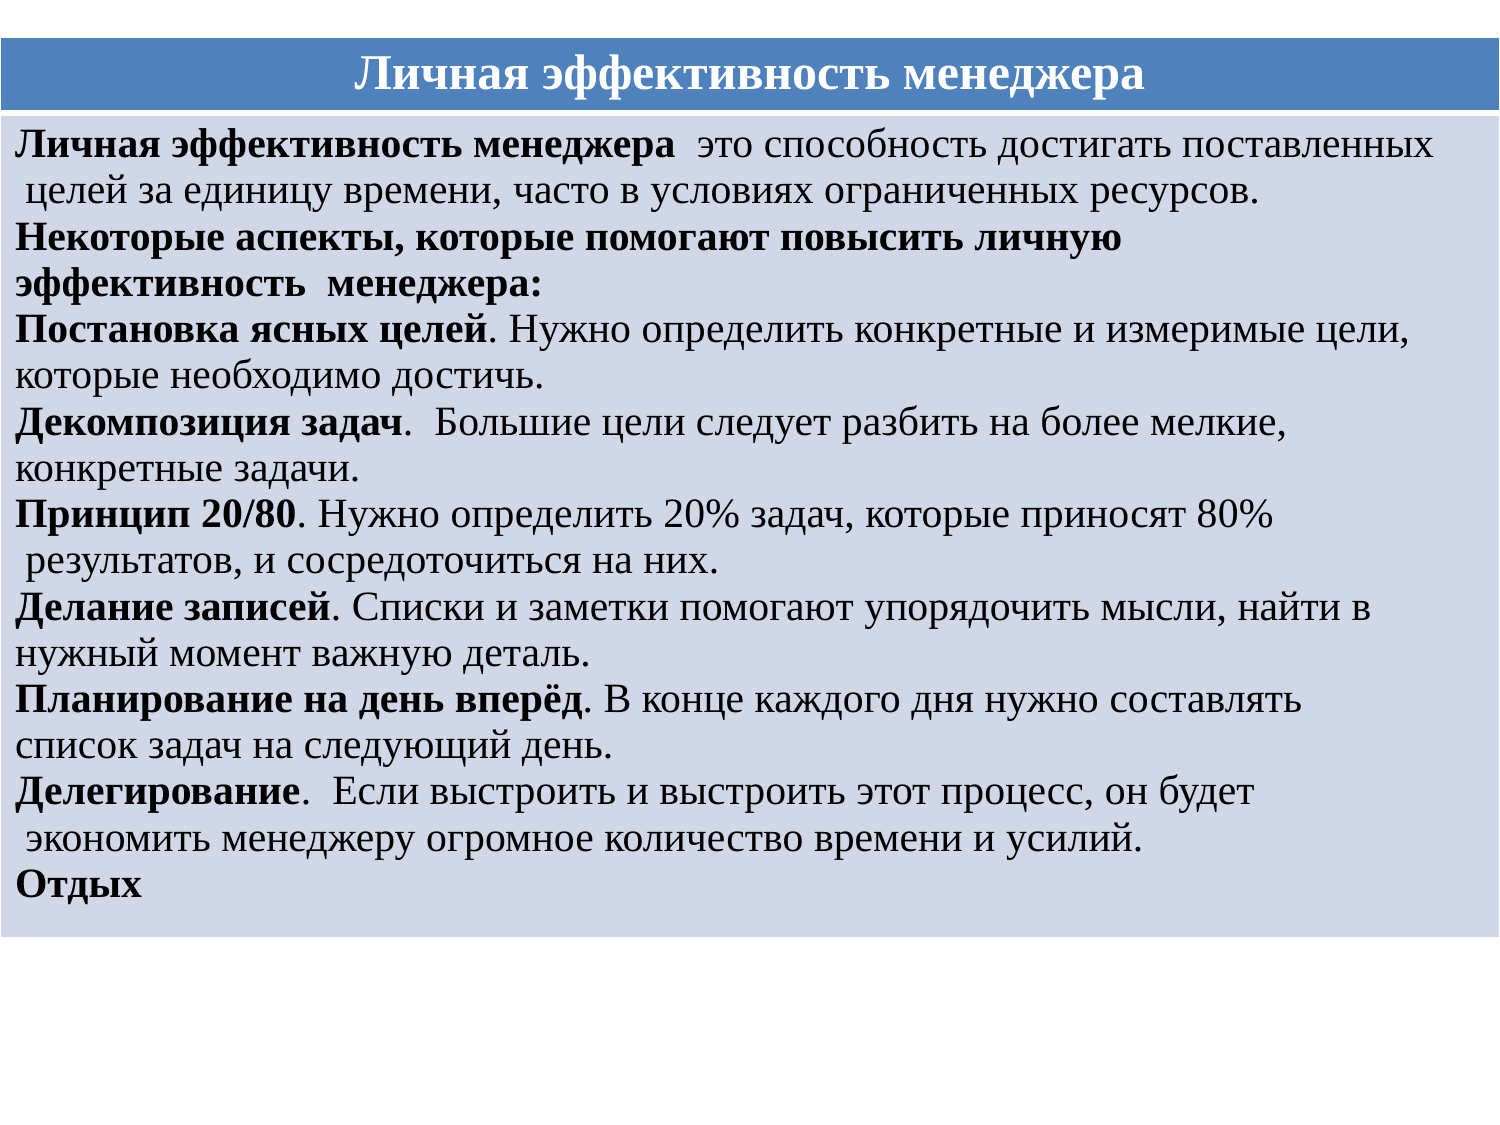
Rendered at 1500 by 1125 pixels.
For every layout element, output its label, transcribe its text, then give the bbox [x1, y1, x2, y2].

table_header Личная эффективность менеджера [1, 38, 1499, 110]
table_cell Личная эффективность менеджера это способность достигать поставленных целей за единицу времени, часто в условиях ограниченных ресурсов. Некоторые аспекты, которые помогают повысить личную эффективность менеджера: Постановка ясных целей. Нужно определить конкретные и измеримые цели, которые необходимо достичь. Декомпозиция задач. Большие цели следует разбить на более мелкие, конкретные задачи. Принцип 20/80. Нужно определить 20% задач, которые приносят 80% результатов, и сосредоточиться на них. Делание записей. Списки и заметки помогают упорядочить мысли, найти в нужный момент важную деталь. Планирование на день вперёд. В конце каждого дня нужно составлять список задач на следующий день. Делегирование. Если выстроить и выстроить этот процесс, он будет экономить менеджеру огромное количество времени и усилий. Отдых [1, 116, 1499, 937]
